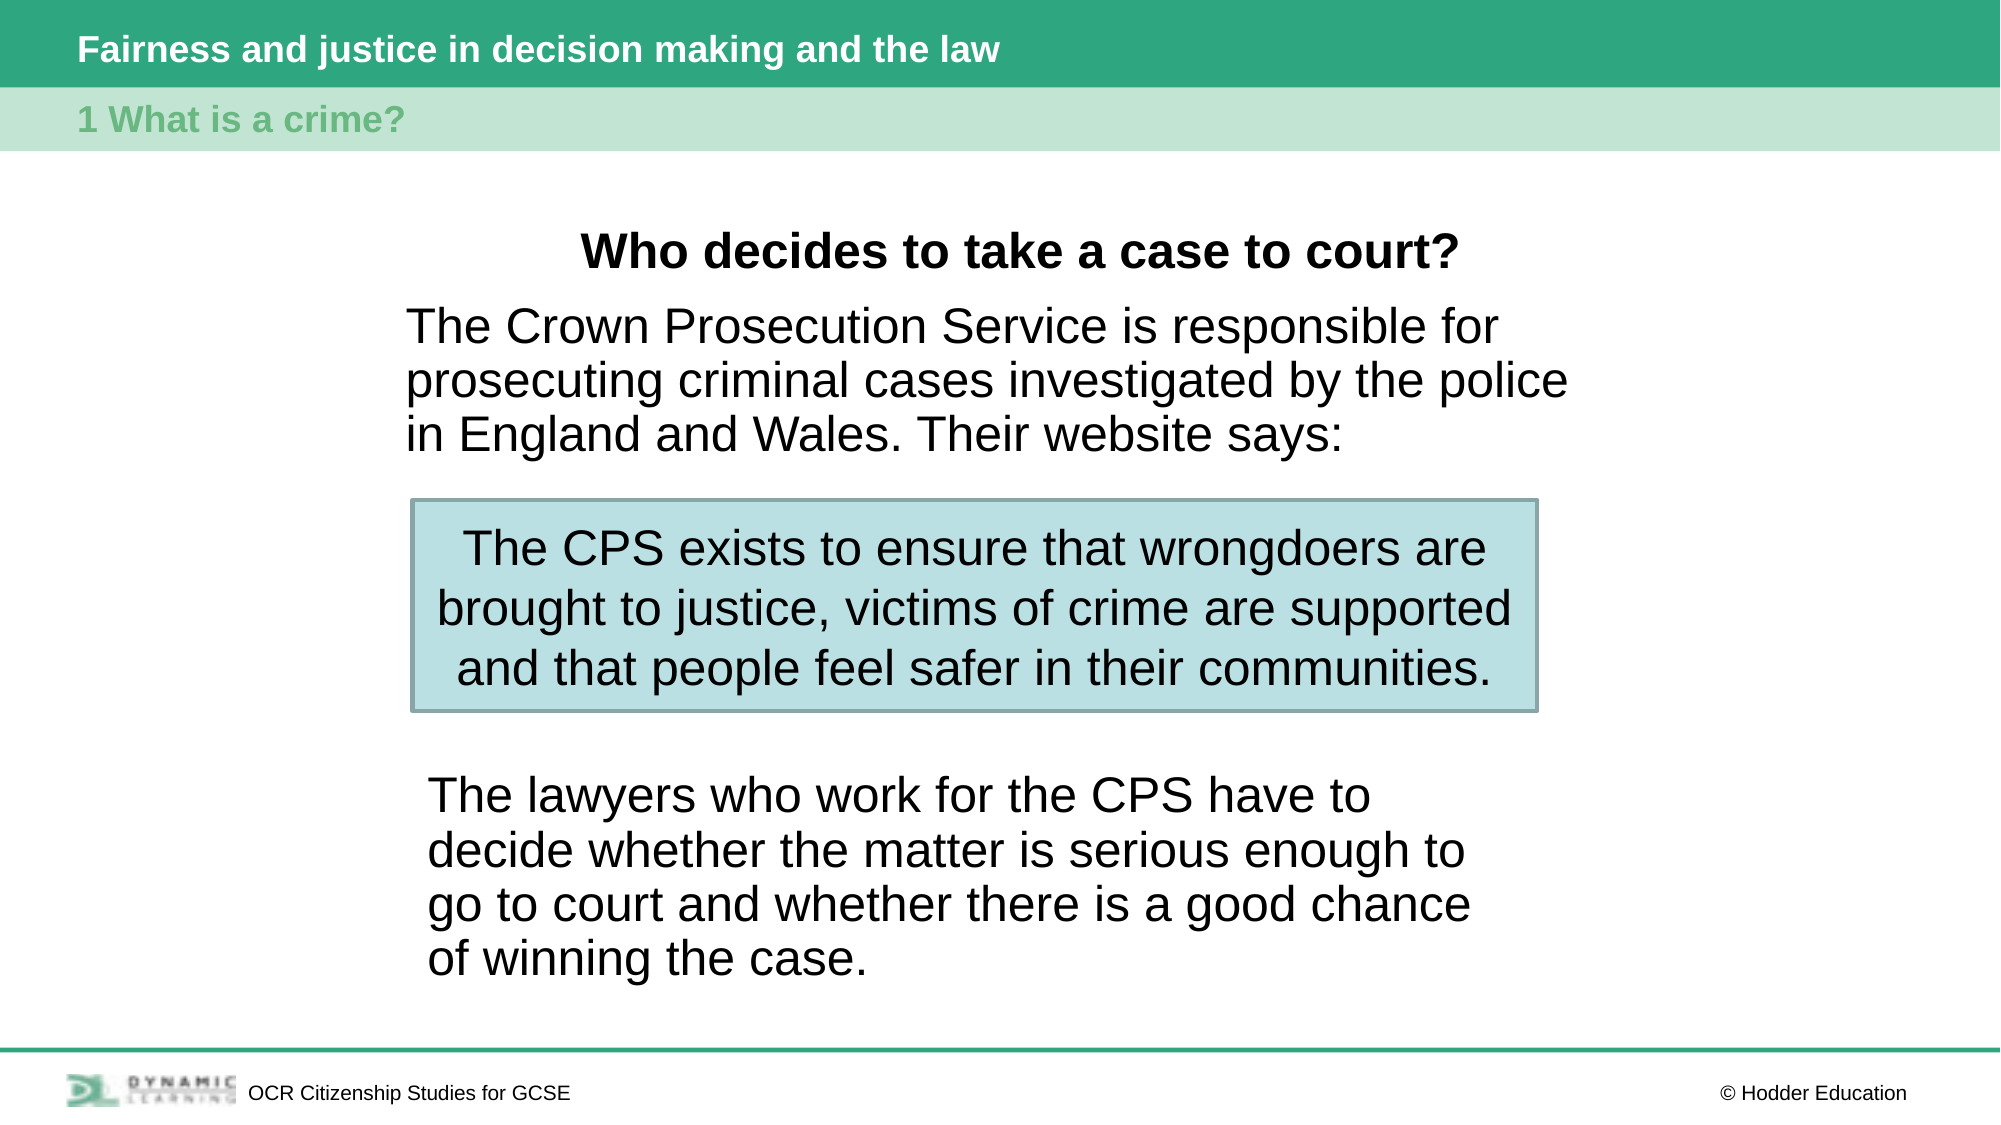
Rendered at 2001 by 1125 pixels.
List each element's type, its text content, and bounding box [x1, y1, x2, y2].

subtitle The Crown Prosecution Service is responsible for prosecuting criminal cases investigated by the police in England and Wales. Their website says: [390, 292, 1598, 488]
picture [66, 1074, 236, 1107]
text_box [324, 45, 1675, 233]
text_box Who decides to take a case to court? [496, 210, 1547, 317]
text_box The CPS exists to ensure that wrongdoers are brought to justice, victims of crime are supported and that people feel safer in their communities. [410, 498, 1539, 713]
text_box The lawyers who work for the CPS have to decide whether the matter is serious enough to go to court and whether there is a good chance of winning the case. [412, 762, 1538, 994]
